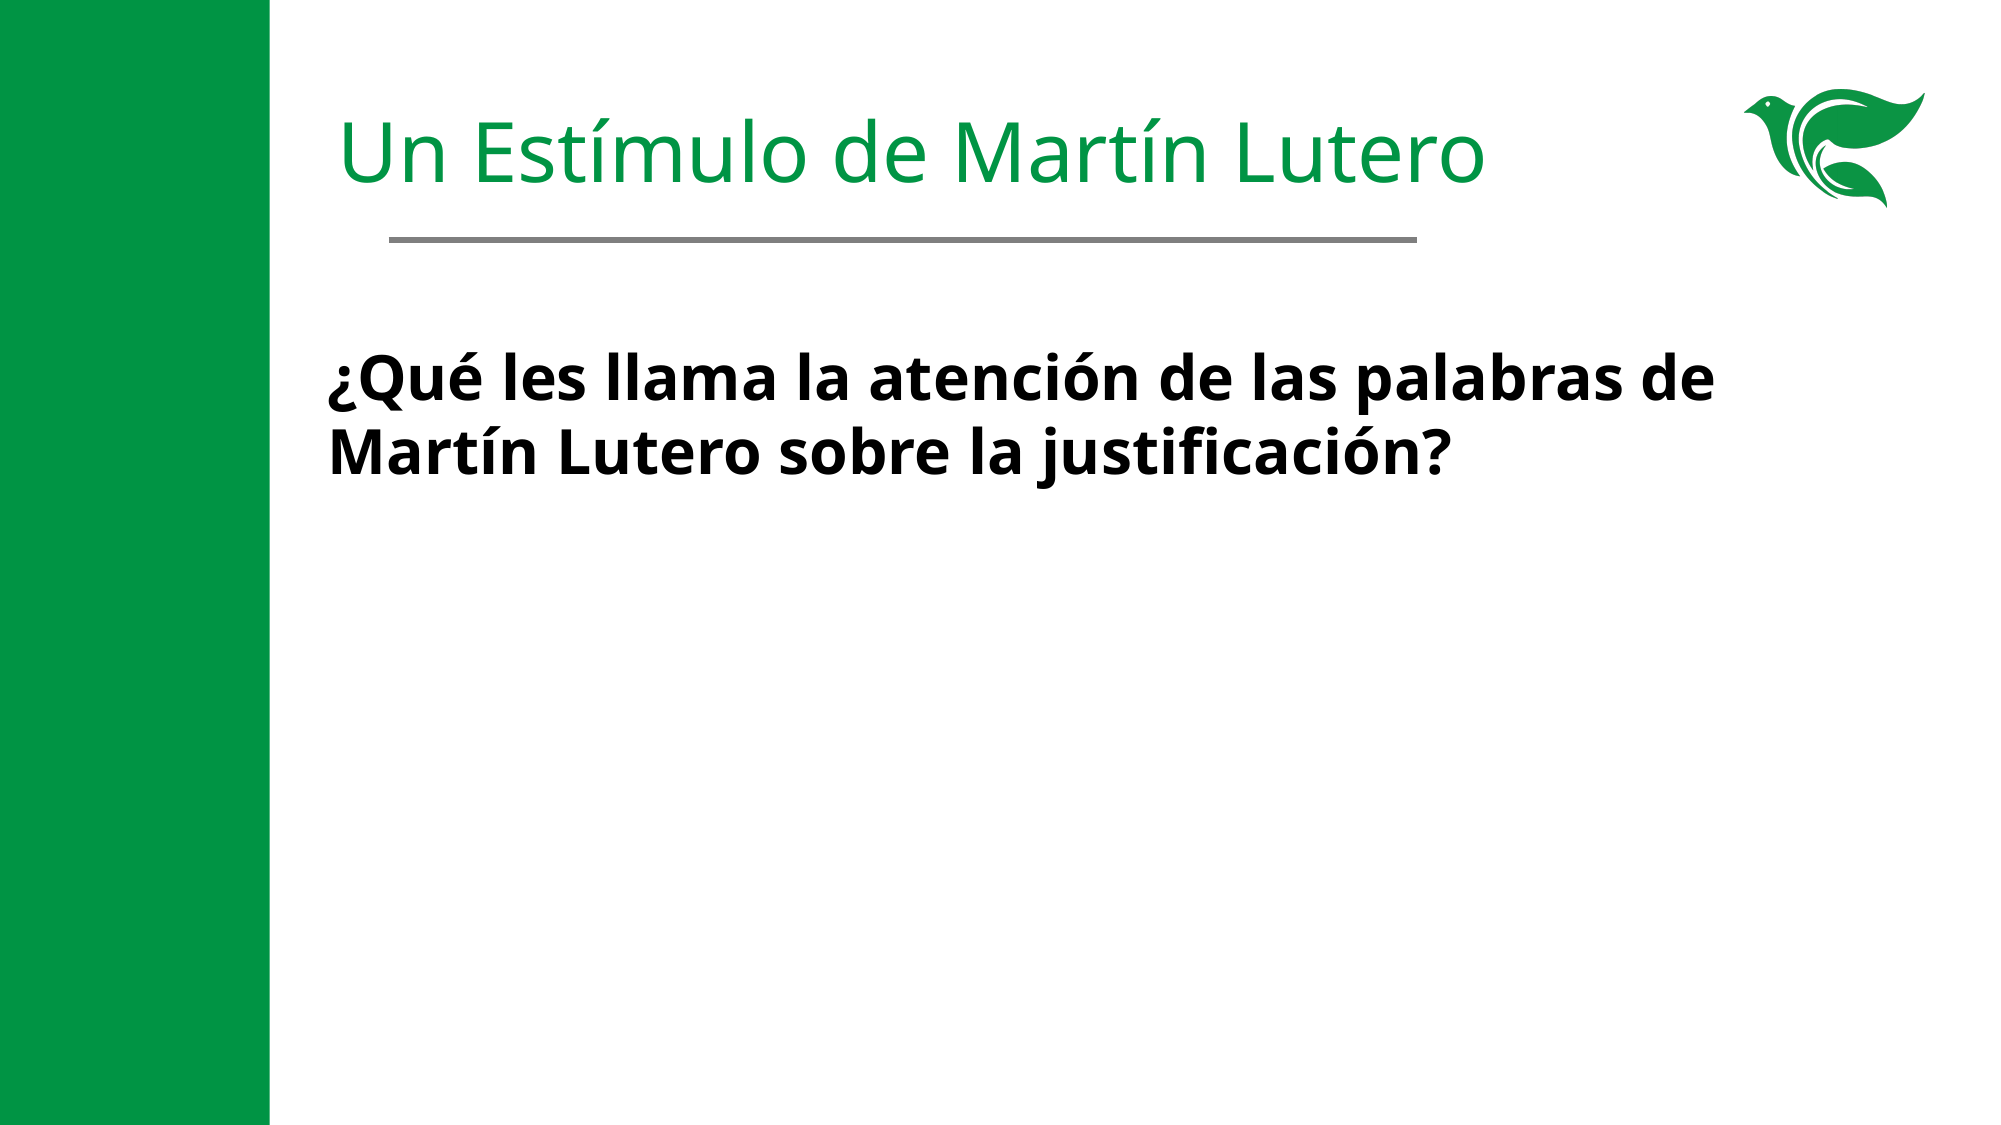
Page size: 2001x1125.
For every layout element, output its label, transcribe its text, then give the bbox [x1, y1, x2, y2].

text_box Un Estímulo de Martín Lutero [322, 92, 1717, 207]
text_box ¿Qué les llama la atención de las palabras de Martín Lutero sobre la justificación? [312, 330, 1952, 683]
picture [1722, 47, 1953, 240]
text_box [0, 0, 270, 1125]
